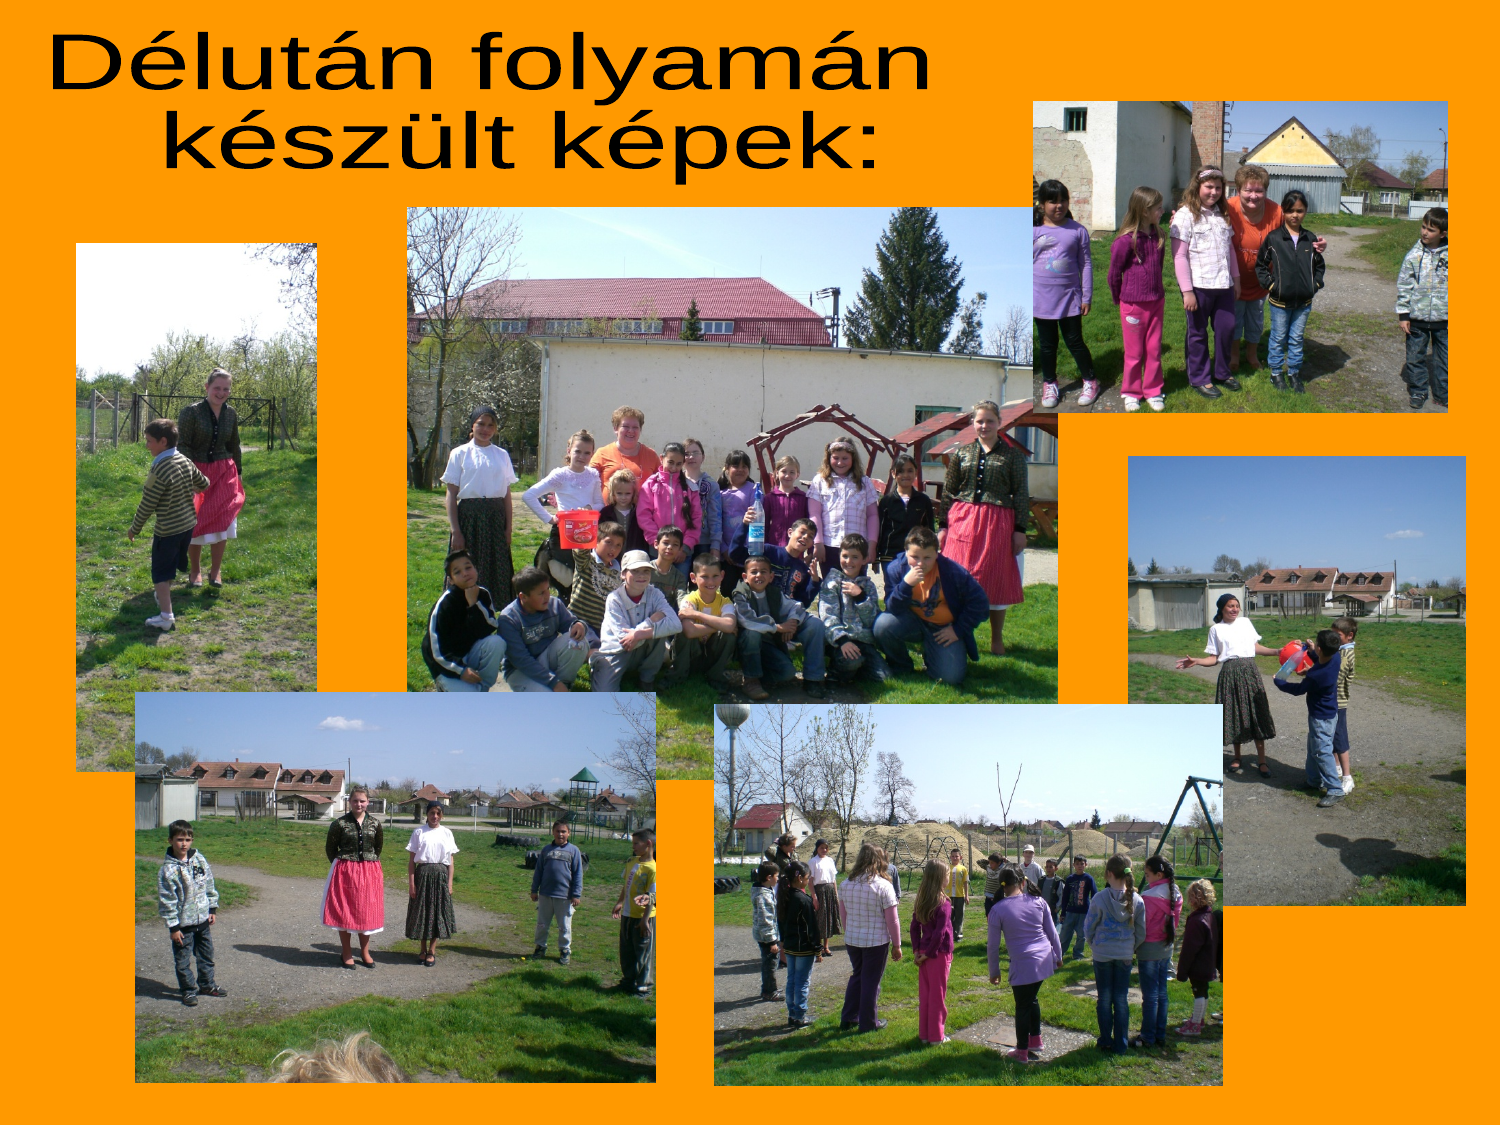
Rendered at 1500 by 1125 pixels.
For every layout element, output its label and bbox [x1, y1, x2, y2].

picture [76, 101, 1466, 1086]
